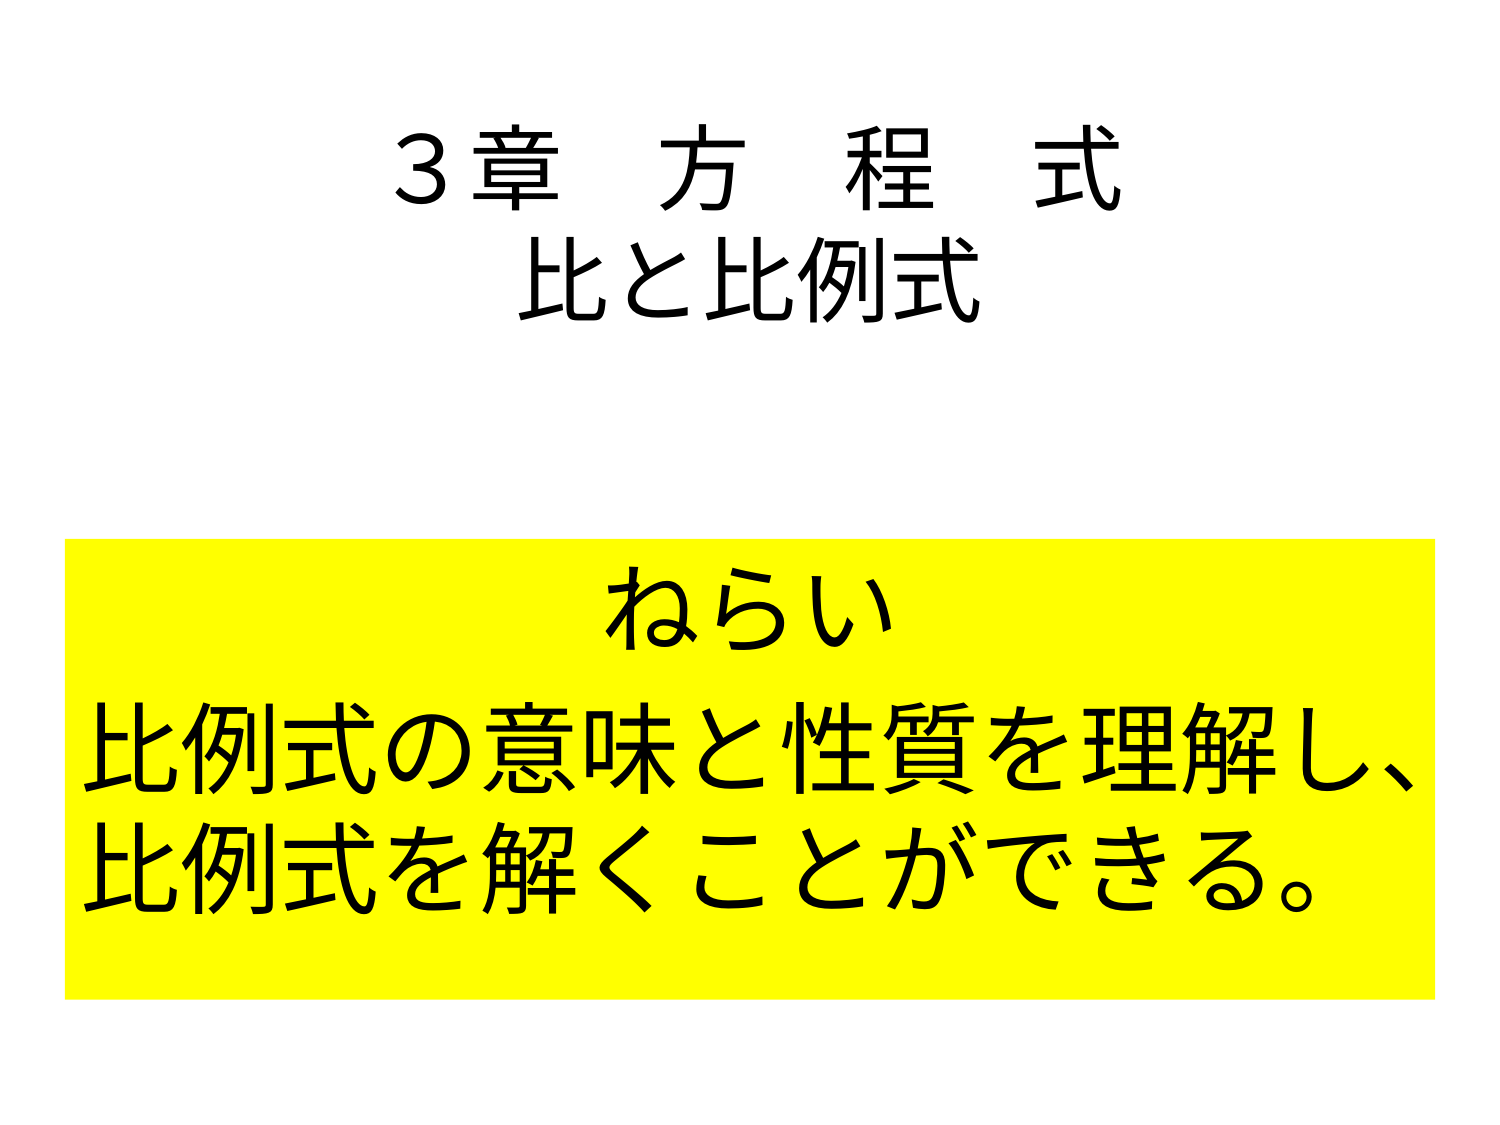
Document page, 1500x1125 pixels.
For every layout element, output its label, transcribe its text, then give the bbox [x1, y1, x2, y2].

title ３章 方 程 式 比と比例式 [112, 101, 1388, 343]
subtitle ねらい 比例式の意味と性質を理解し、比例式を解くことができる。 [64, 538, 1436, 1000]
